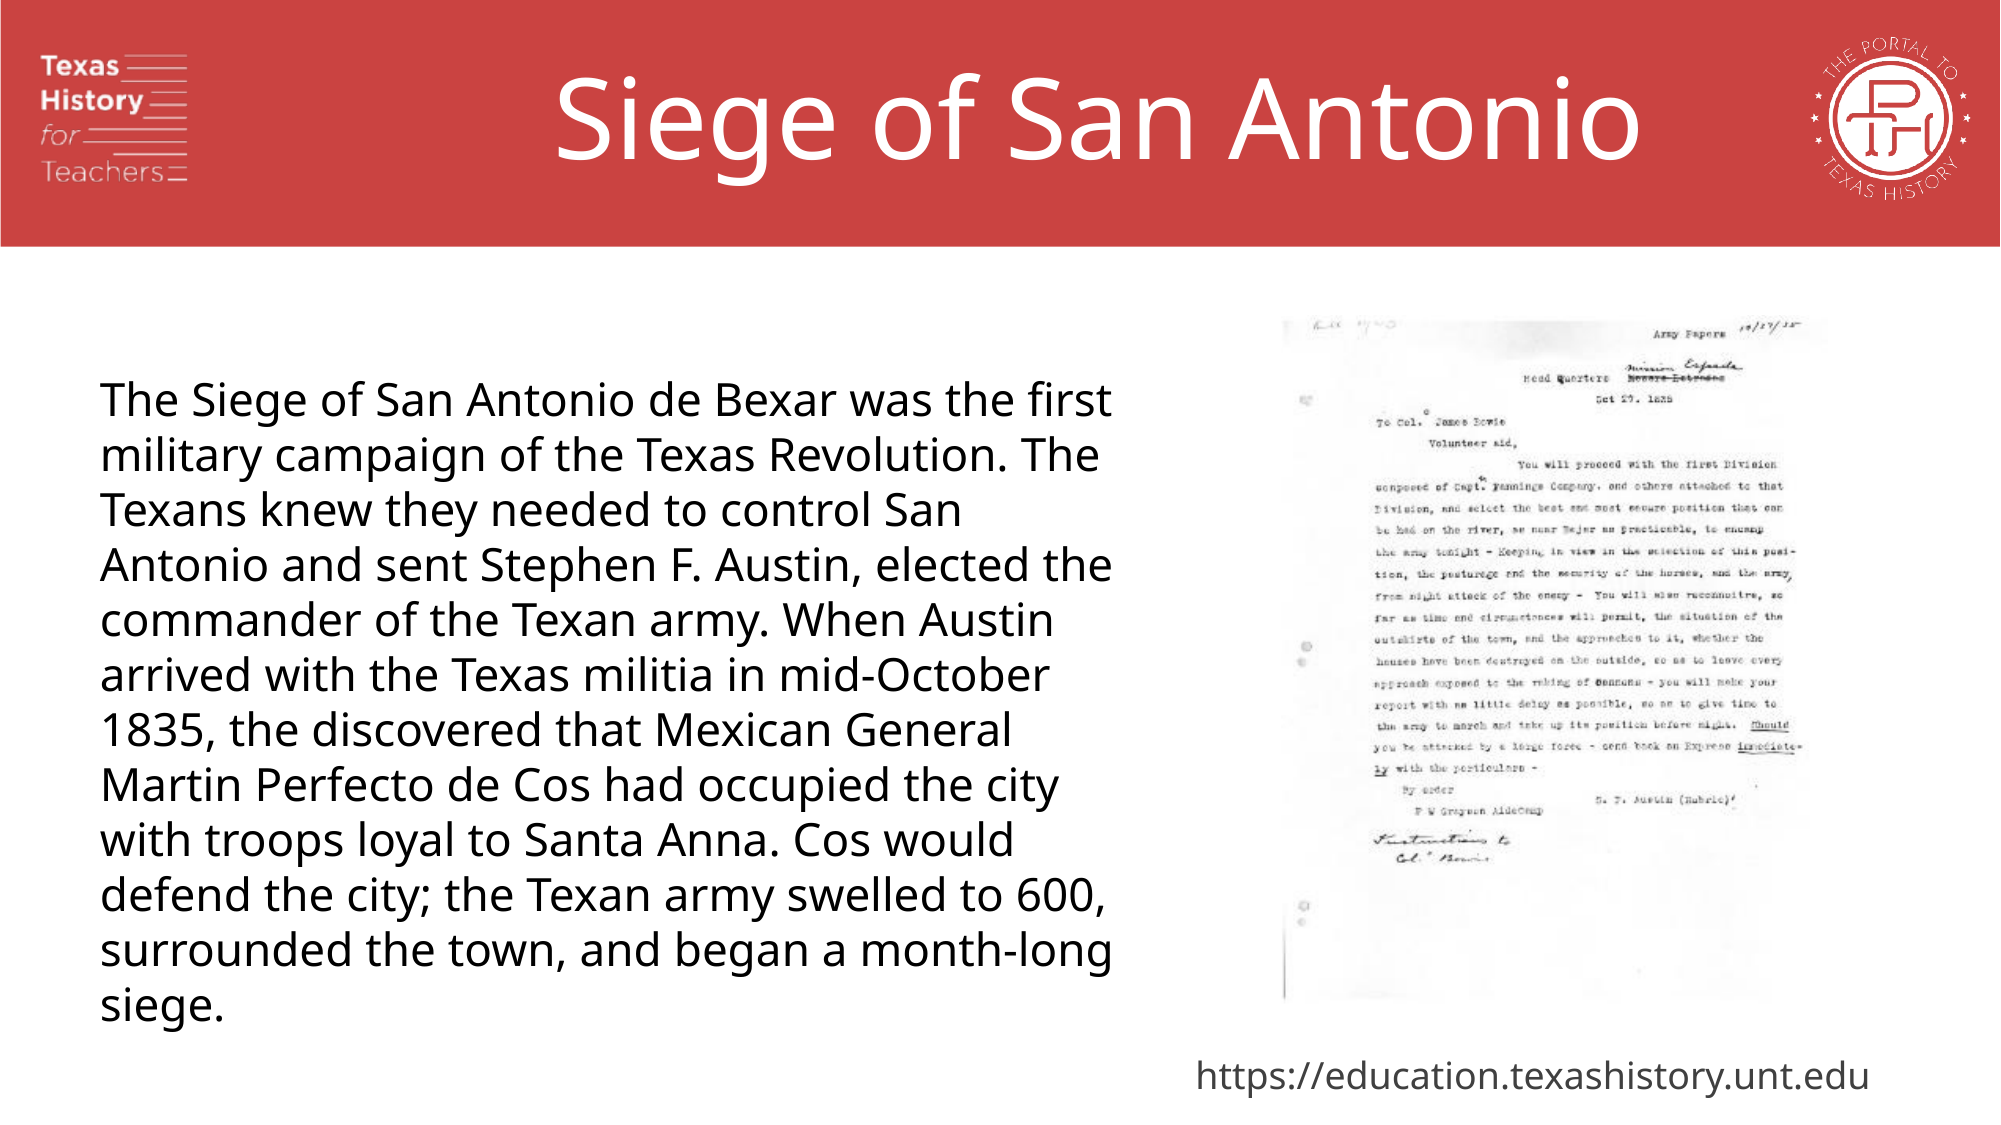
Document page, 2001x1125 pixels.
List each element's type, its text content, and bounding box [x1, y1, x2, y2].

text_box https://education.texashistory.unt.edu [1180, 1044, 1935, 1105]
picture [0, 0, 243, 247]
title Siege of San Antonio [538, 14, 1906, 232]
text_box The Siege of San Antonio de Bexar was the first military campaign of the Texas Revolution. The Texans knew they needed to control San Antonio and sent Stephen F. Austin, elected the commander of the Texan army. When Austin arrived with the Texas militia in mid-October 1835, the discovered that Mexican General Martin Perfecto de Cos had occupied the city with troops loyal to Santa Anna. Cos would defend the city; the Texan army swelled to 600, surrounded the town, and began a month-long siege. [85, 363, 1159, 1038]
text_box [0, 0, 2000, 248]
picture [1281, 315, 1828, 1021]
picture [1810, 36, 1971, 200]
